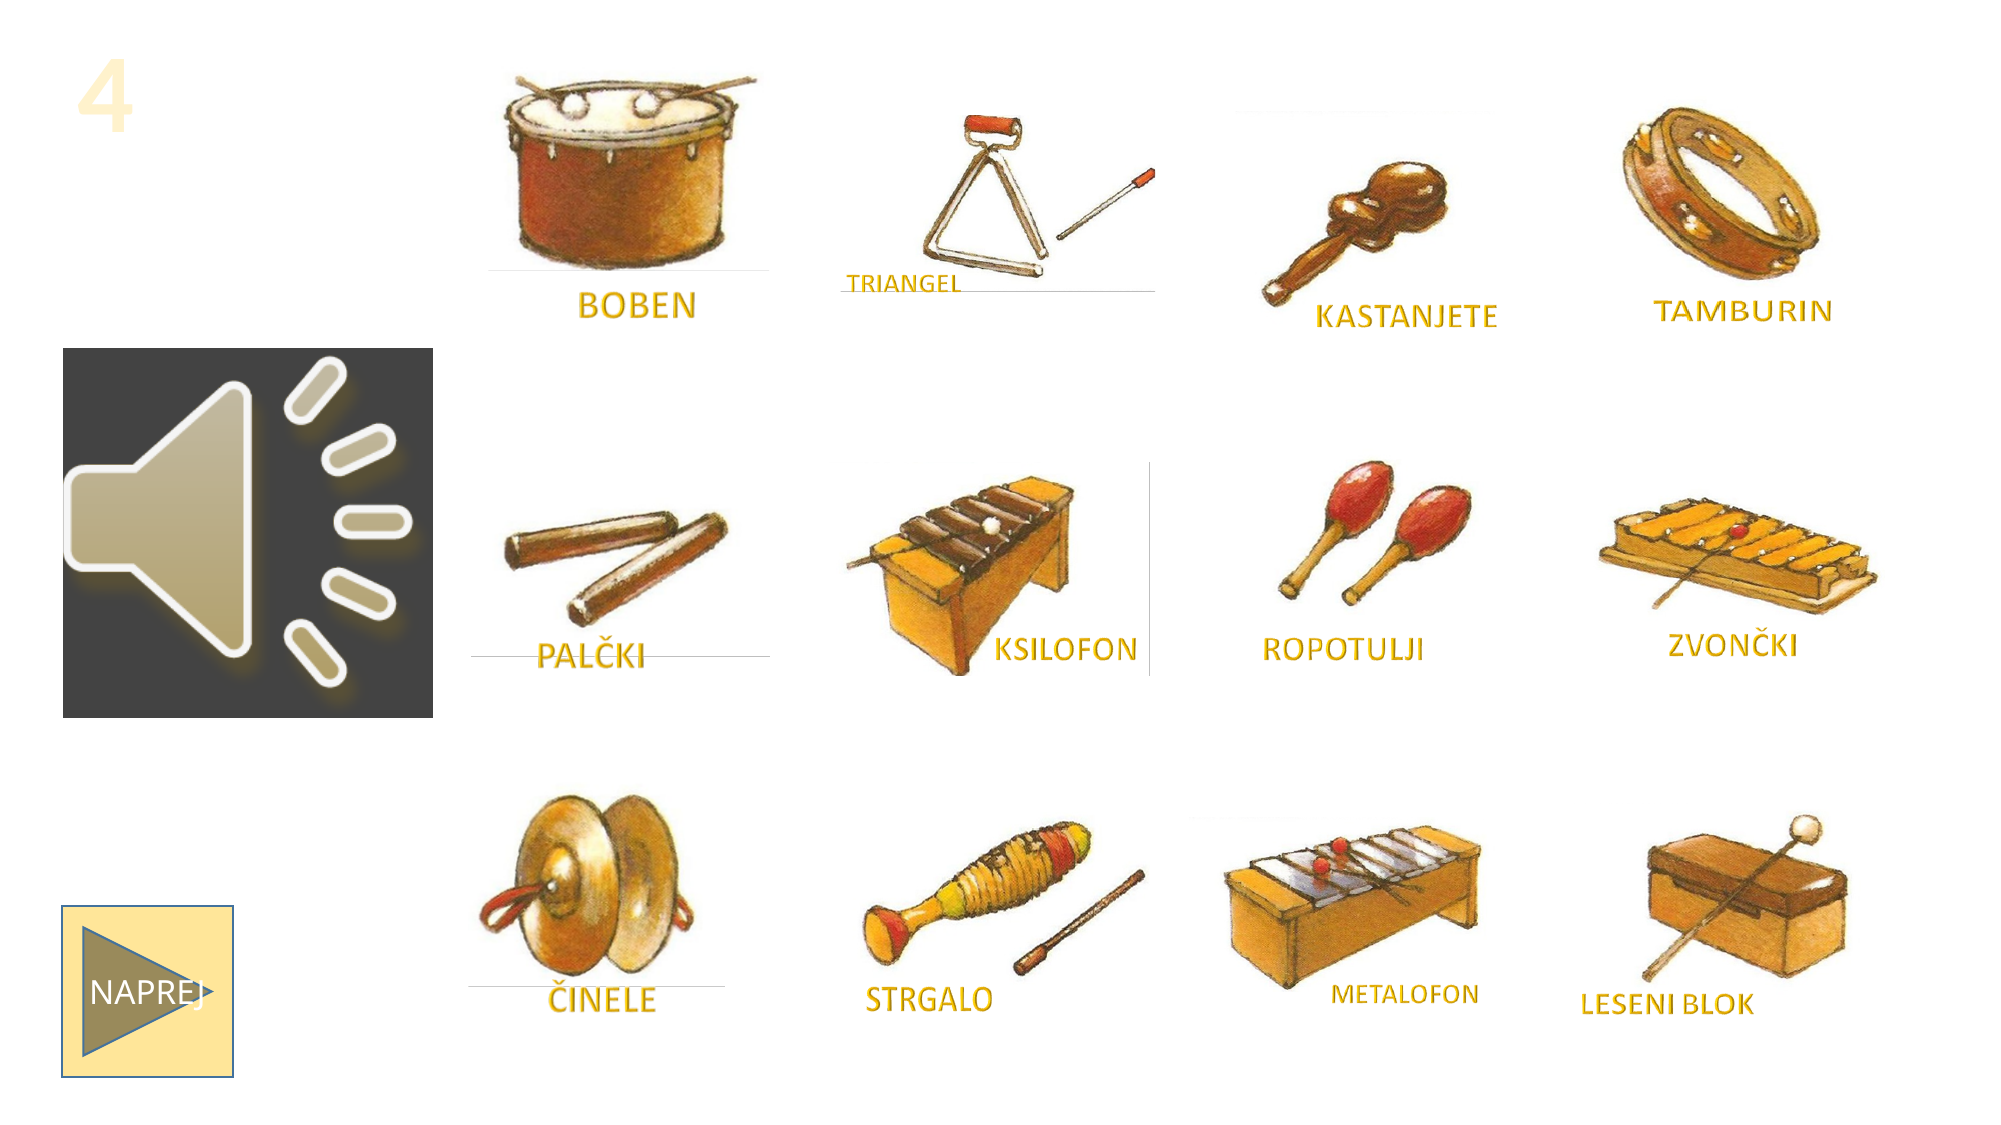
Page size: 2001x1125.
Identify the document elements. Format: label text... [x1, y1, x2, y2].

picture [61, 346, 435, 720]
picture [471, 462, 770, 686]
picture [488, 58, 770, 337]
picture [1562, 803, 1885, 1030]
picture [828, 462, 1150, 676]
picture [1235, 111, 1520, 344]
picture [1189, 817, 1501, 1016]
picture [840, 115, 1156, 305]
picture [845, 803, 1150, 1030]
text_box 4 [62, 12, 150, 163]
picture [1235, 448, 1520, 676]
picture [468, 782, 725, 1030]
picture [1601, 90, 1865, 337]
picture [1580, 462, 1885, 662]
text_box NAPREJ [61, 905, 234, 1078]
